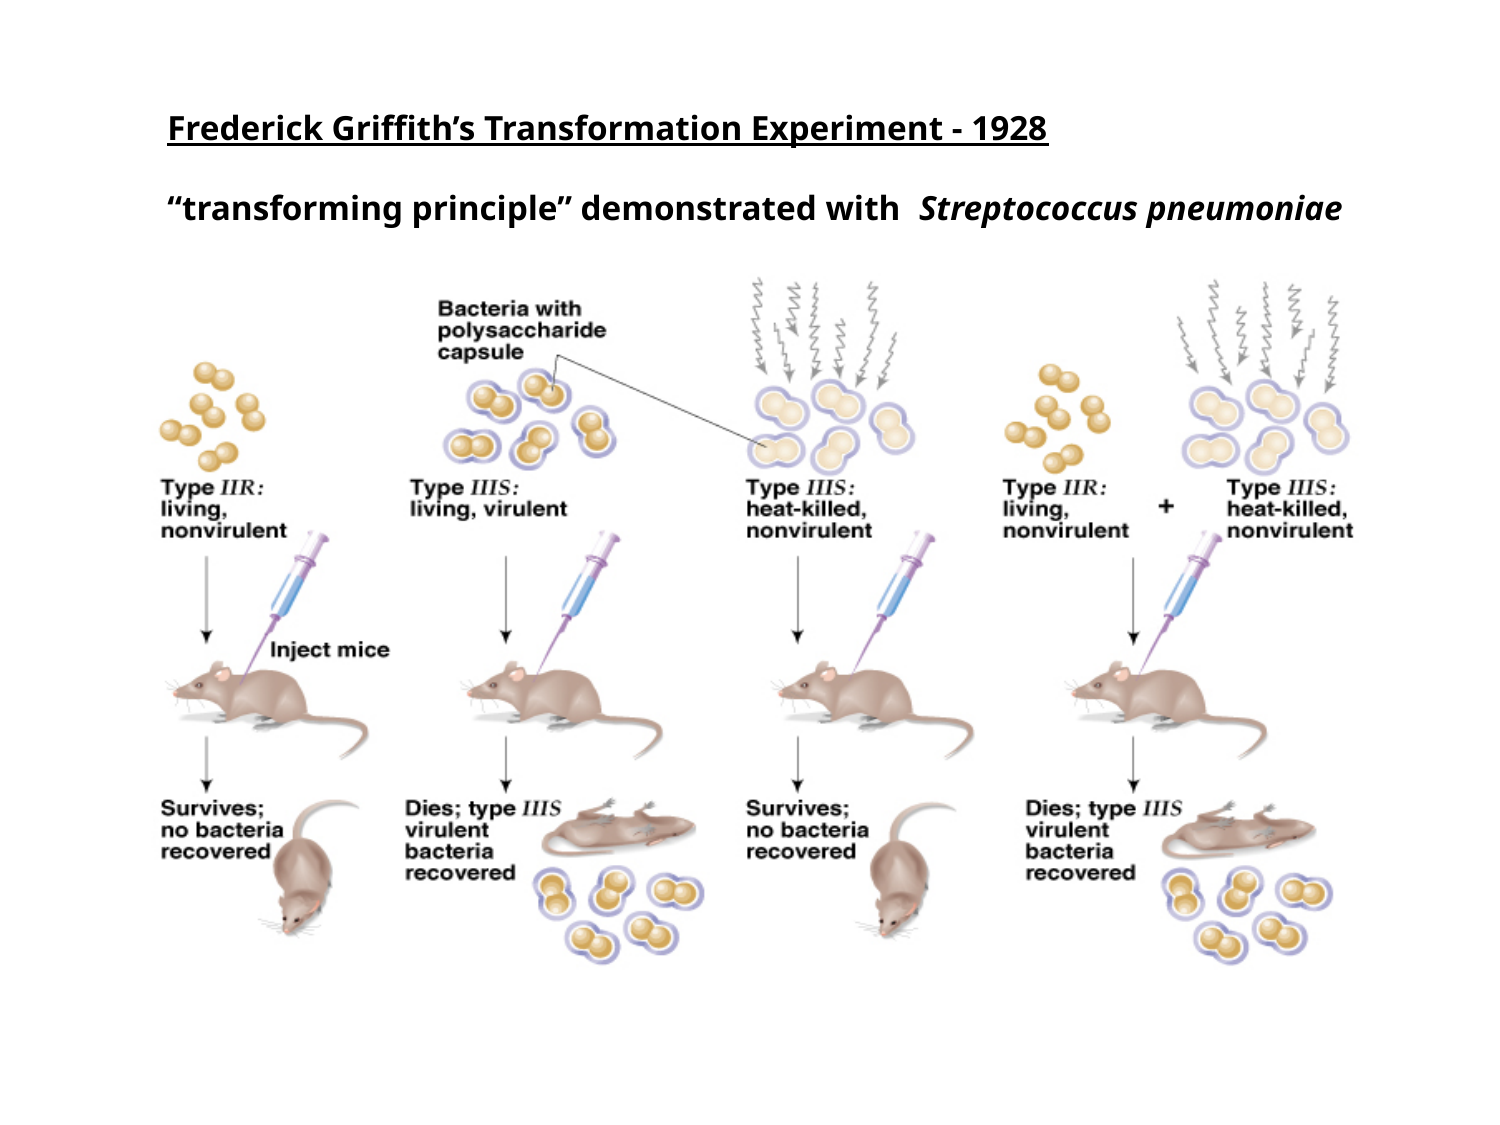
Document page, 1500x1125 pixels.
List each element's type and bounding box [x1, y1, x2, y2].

text_box [62, 99, 1449, 1038]
